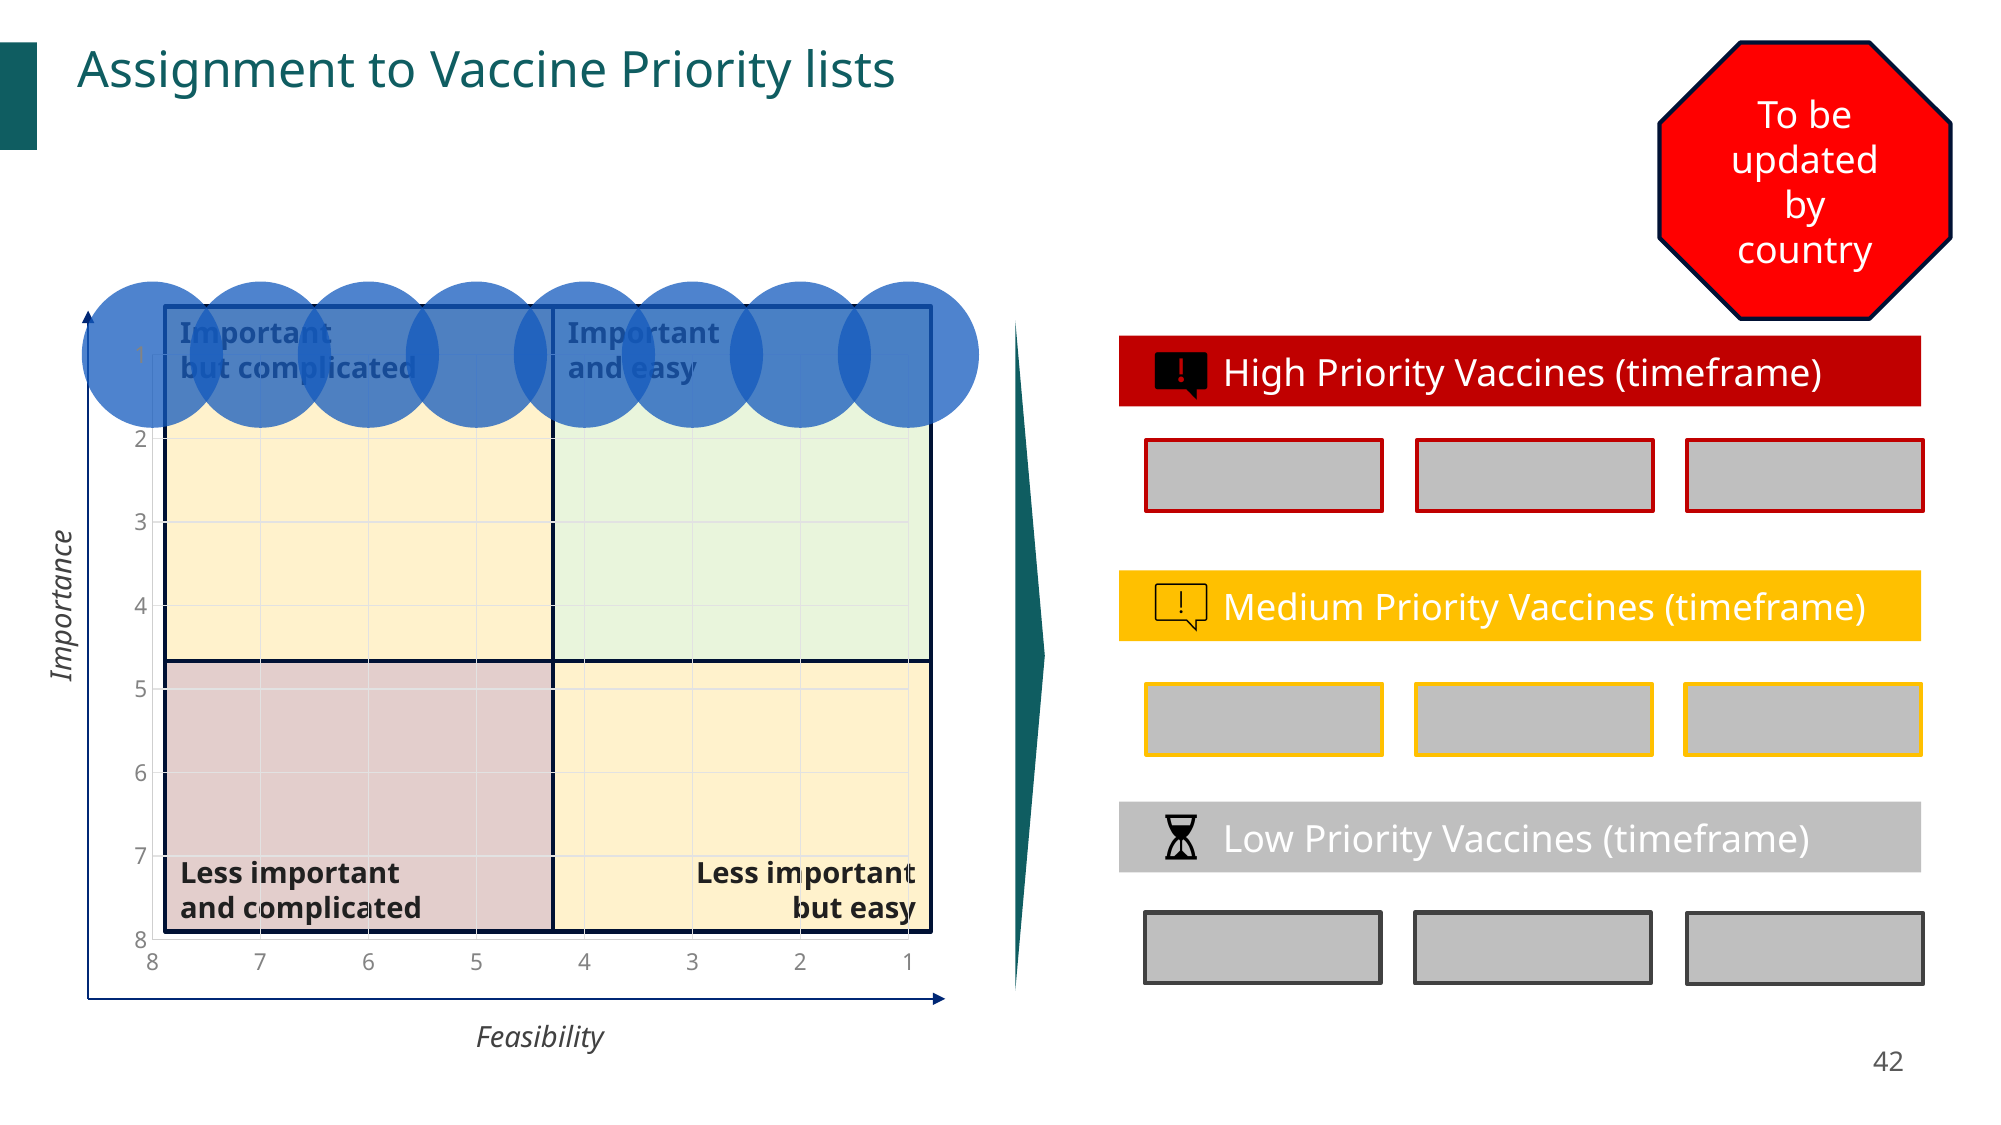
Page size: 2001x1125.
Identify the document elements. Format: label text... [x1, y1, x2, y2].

text_box [1414, 682, 1654, 757]
text_box Low Priority Vaccines (timeframe) [1117, 800, 1923, 875]
text_box Importance [34, 514, 76, 696]
picture [1144, 570, 1219, 645]
text_box To be updated by country [1657, 40, 1953, 321]
text_box [1013, 318, 1047, 994]
text_box [0, 42, 37, 150]
chart [81, 281, 980, 992]
text_box [1144, 682, 1384, 757]
text_box High Priority Vaccines (timeframe) [1117, 334, 1923, 409]
text_box [1144, 438, 1384, 513]
slide_number 42 [1853, 1019, 1974, 1106]
text_box Medium Priority Vaccines (timeframe) [1117, 568, 1923, 643]
text_box [1413, 910, 1653, 985]
text_box [1143, 910, 1383, 985]
picture [1144, 338, 1219, 413]
text_box Assignment to Vaccine Priority lists [77, 36, 1961, 157]
text_box [1685, 911, 1925, 986]
text_box [1415, 438, 1655, 513]
text_box Feasibility [461, 1011, 619, 1062]
picture [1154, 810, 1208, 864]
text_box [1685, 438, 1925, 513]
text_box [1683, 682, 1923, 757]
